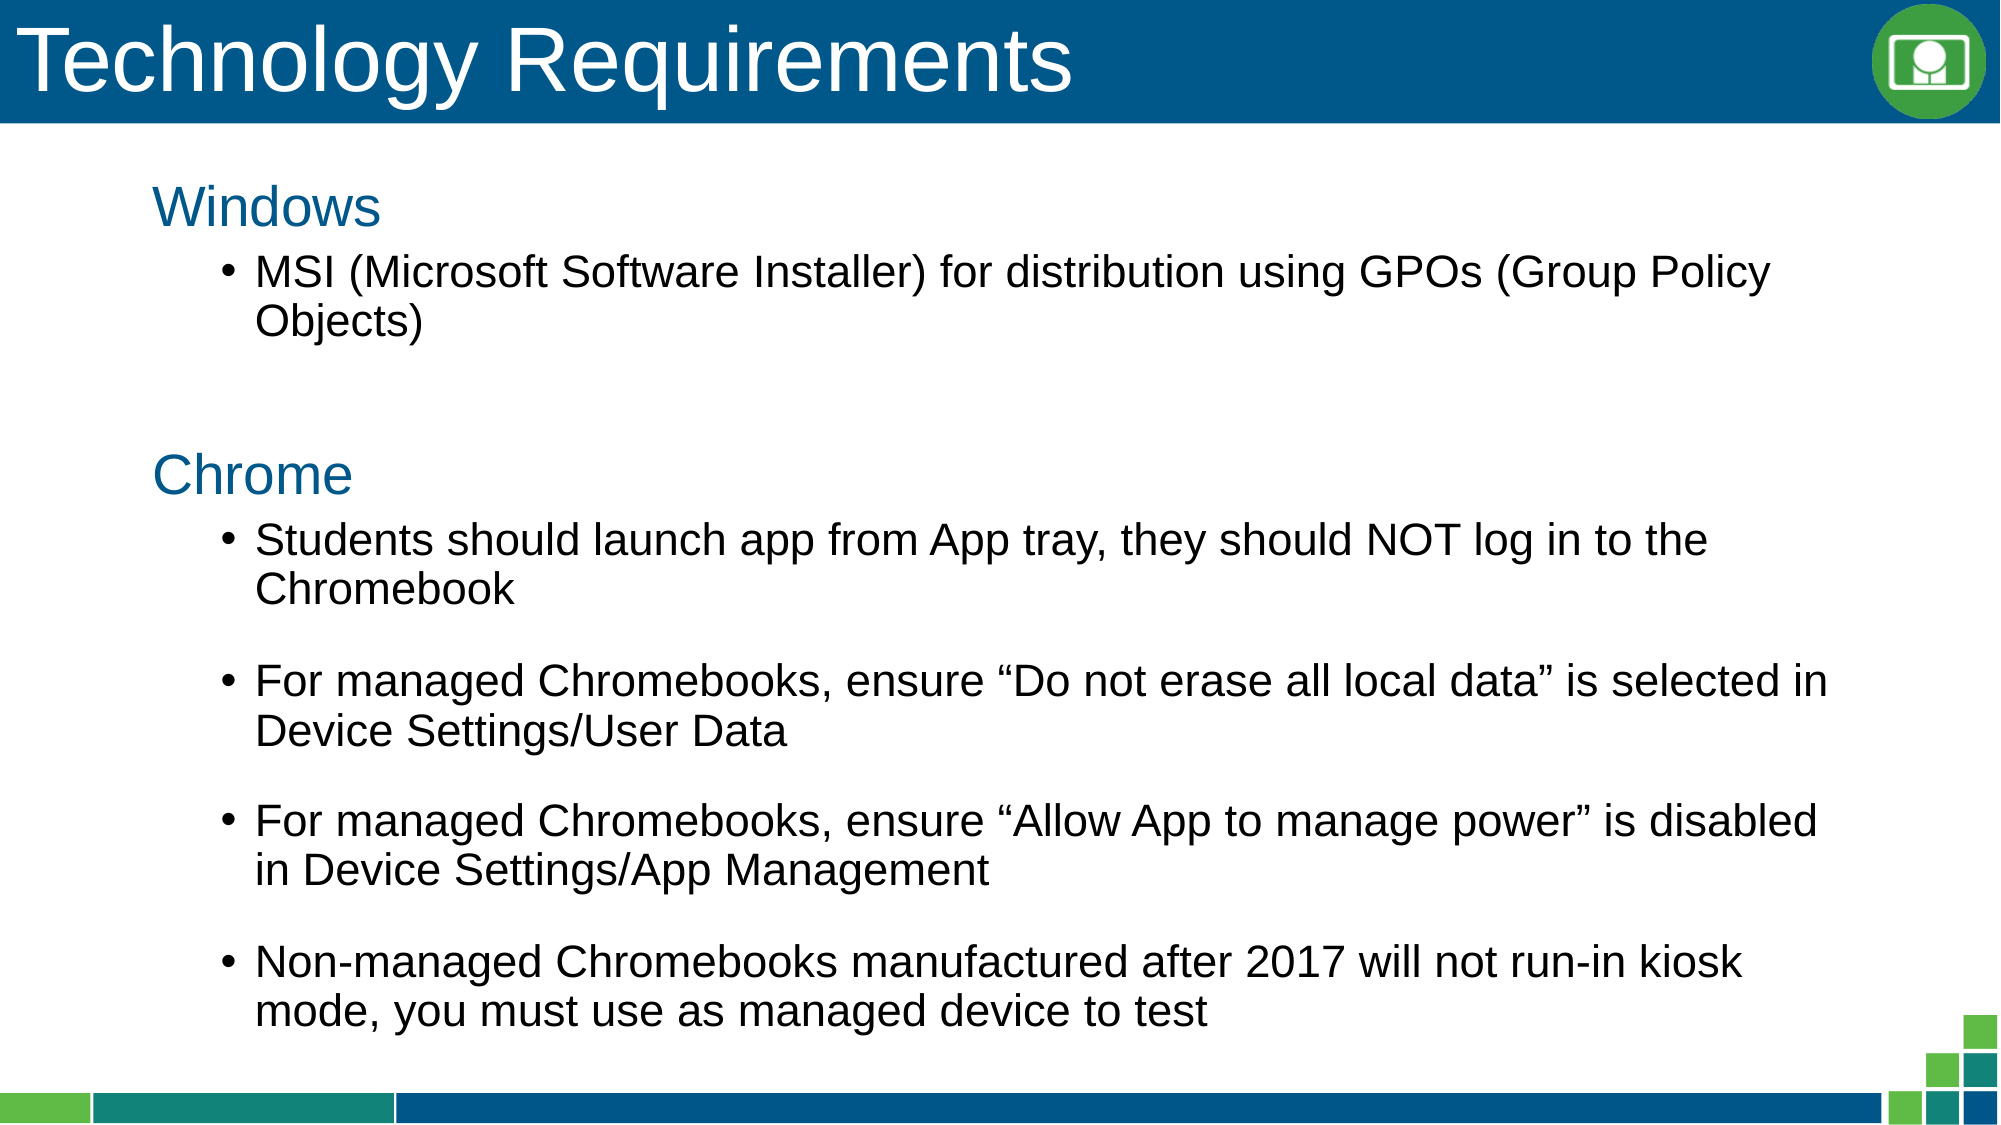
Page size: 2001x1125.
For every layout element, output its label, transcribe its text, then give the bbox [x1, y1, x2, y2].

picture [1872, 4, 1986, 119]
picture [1888, 1015, 2001, 1125]
title Technology Requirements [0, 0, 2000, 124]
list Windows MSI (Microsoft Software Installer) for distribution using GPOs (Group Policy Objects) Chrome Students should launch app from App tray, they should NOT log in to the Chromebook For managed Chromebooks, ensure “Do not erase all local data” is selected in Device Settings/User Data For managed Chromebooks, ensure “Allow App to manage power” is disabled in Device Settings/App Management Non-managed Chromebooks manufactured after 2017 will not run-in kiosk mode, you must use as managed device to test [137, 169, 1863, 1054]
